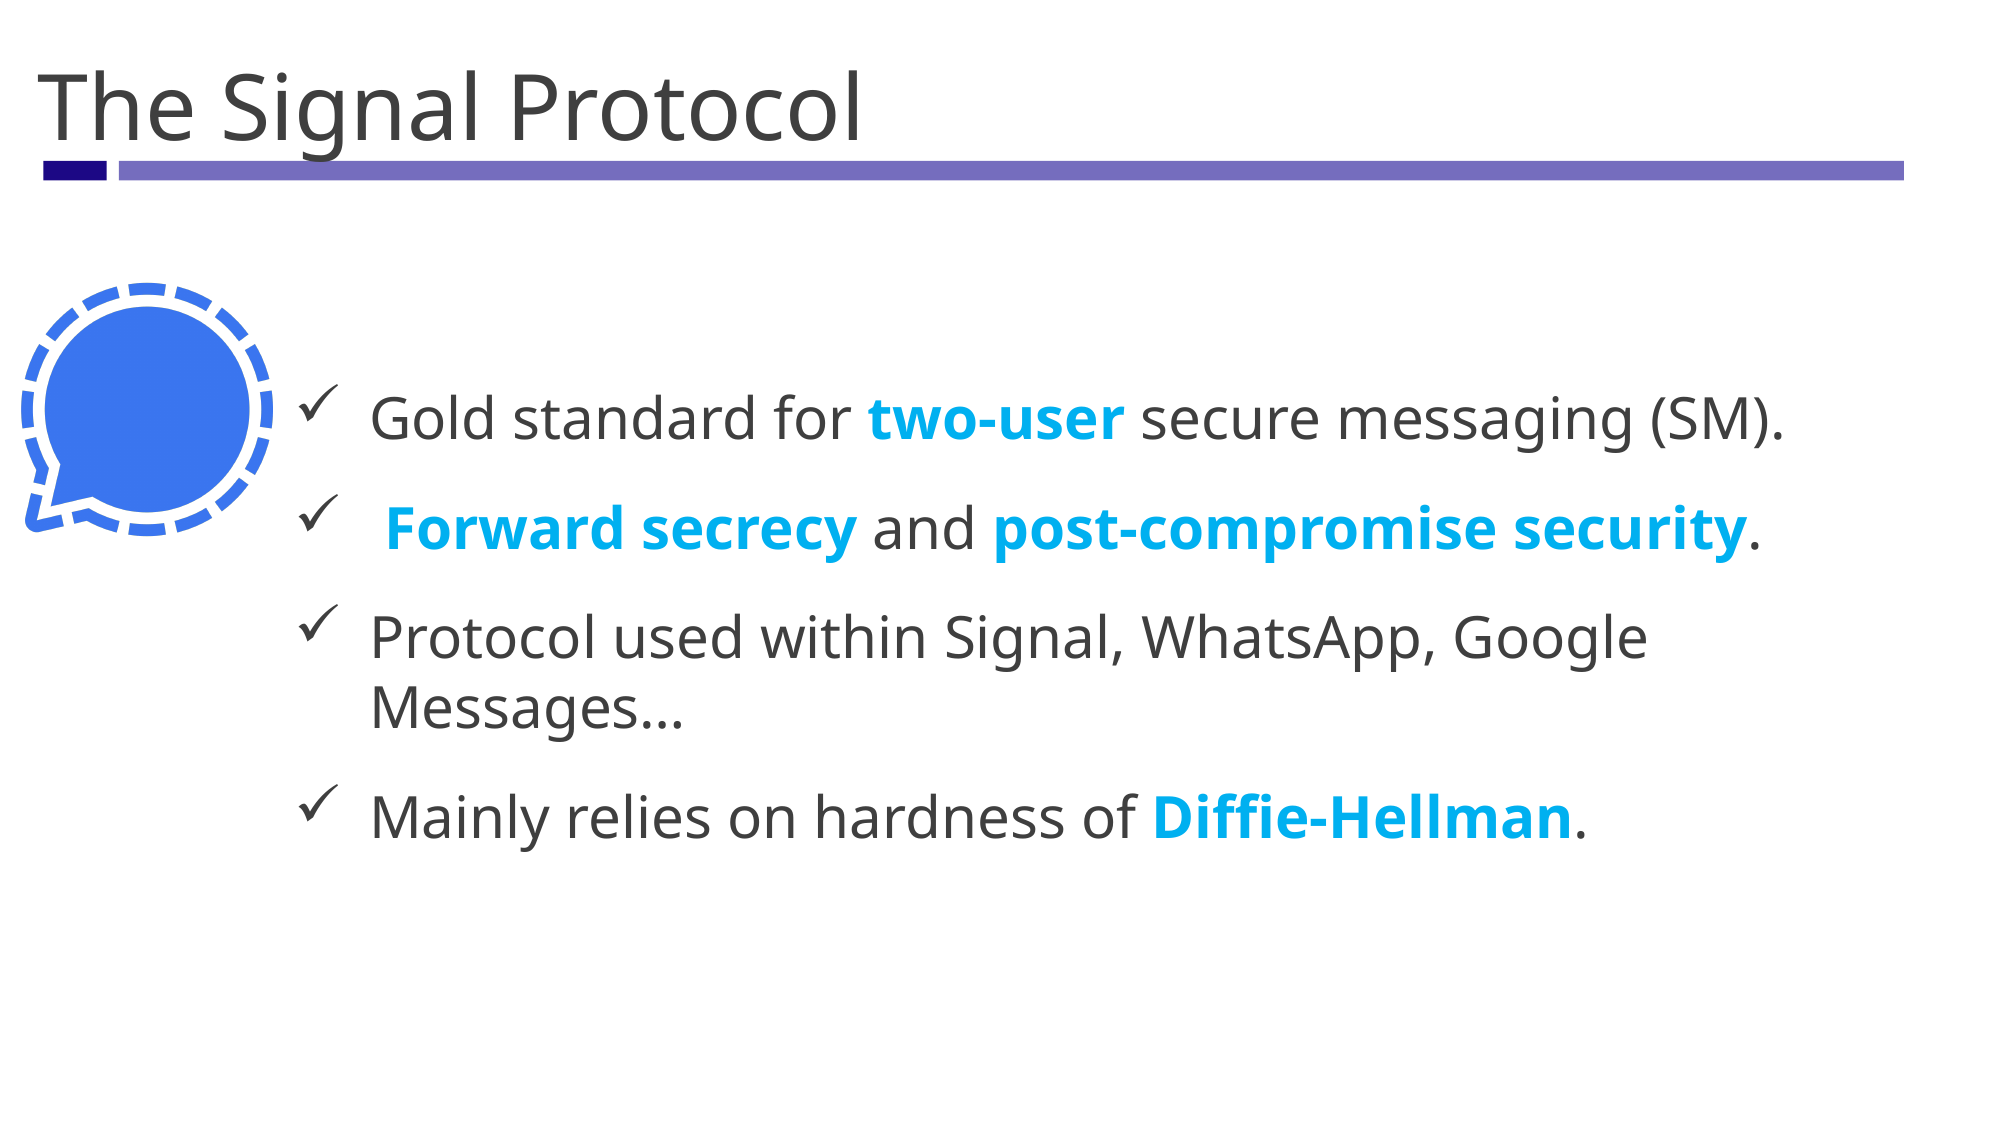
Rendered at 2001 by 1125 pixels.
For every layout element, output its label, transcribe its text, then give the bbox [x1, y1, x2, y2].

picture [14, 179, 307, 640]
text_box Gold standard for two-user secure messaging (SM). Forward secrecy and post-compromise security. Protocol used within Signal, WhatsApp, Google Messages… Mainly relies on hardness of Diffie-Hellman. [279, 373, 1957, 898]
text_box The Signal Protocol [37, 51, 1922, 158]
